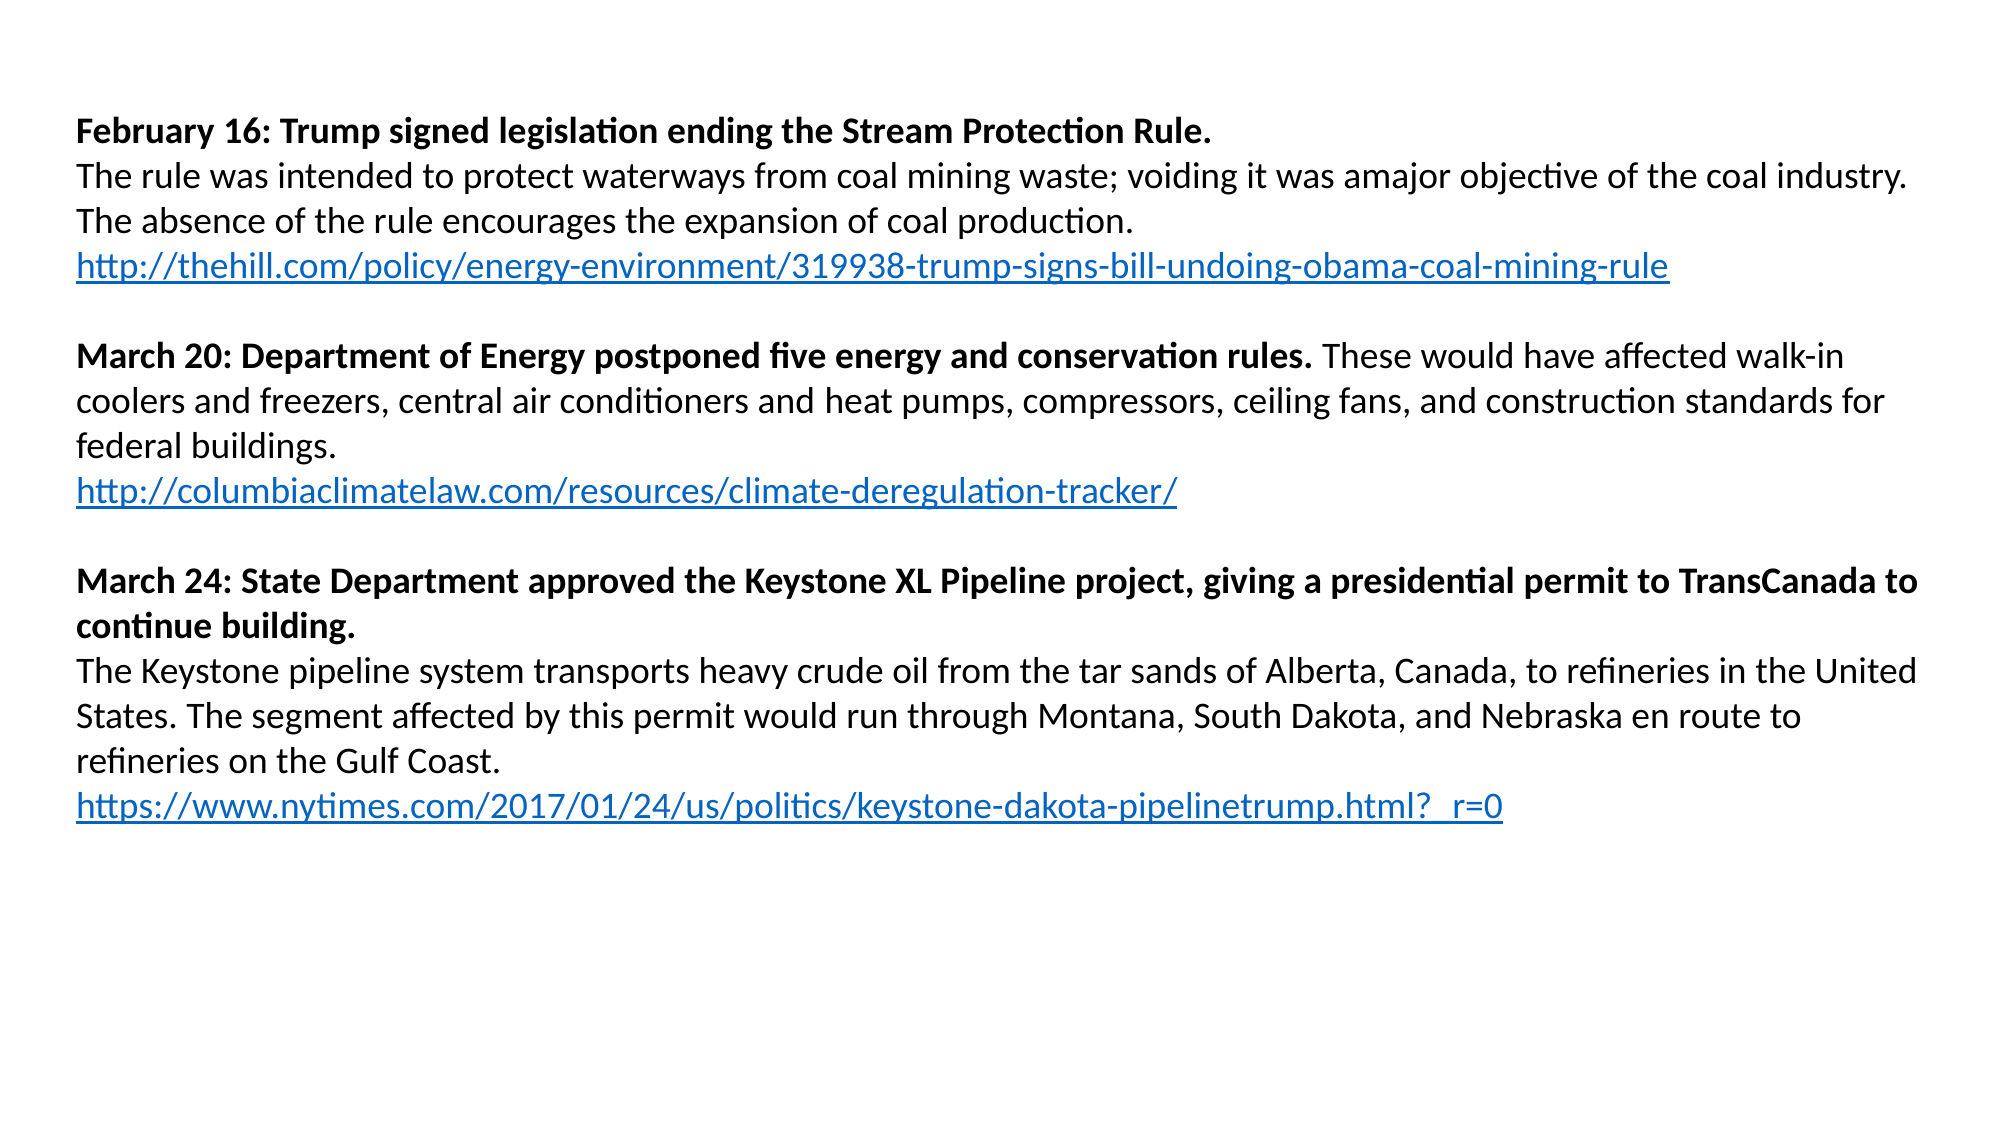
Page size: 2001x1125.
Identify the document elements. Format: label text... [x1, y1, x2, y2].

text_box February 16: Trump signed legislation ending the Stream Protection Rule. The rule was intended to protect waterways from coal mining waste; voiding it was amajor objective of the coal industry. The absence of the rule encourages the expansion of coal production. http://thehill.com/policy/energy-environment/319938-trump-signs-bill-undoing-obama-coal-mining-rule March 20: Department of Energy postponed five energy and conservation rules. These would have affected walk-in coolers and freezers, central air conditioners and heat pumps, compressors, ceiling fans, and construction standards for federal buildings. http://columbiaclimatelaw.com/resources/climate-deregulation-tracker/ March 24: State Department approved the Keystone XL Pipeline project, giving a presidential permit to TransCanada to continue building. The Keystone pipeline system transports heavy crude oil from the tar sands of Alberta, Canada, to refineries in the United States. The segment affected by this permit would run through Montana, South Dakota, and Nebraska en route to refineries on the Gulf Coast. https://www.nytimes.com/2017/01/24/us/politics/keystone-dakota-pipelinetrump.html?_r=0 [61, 98, 1937, 1014]
